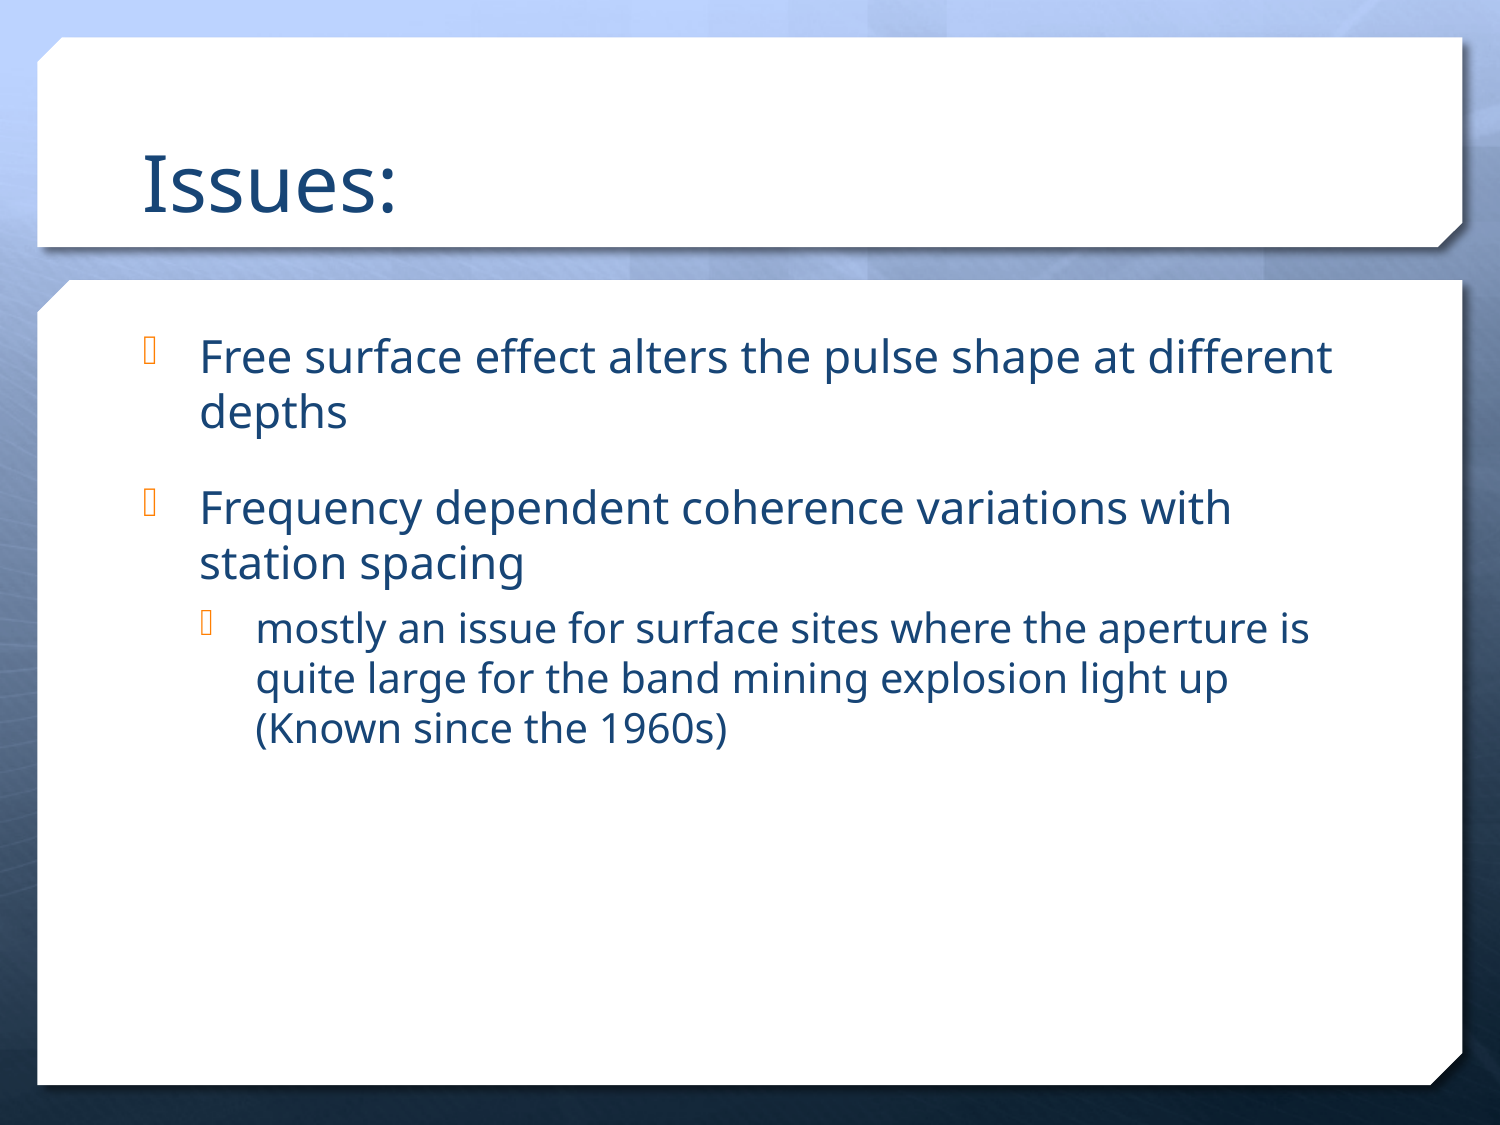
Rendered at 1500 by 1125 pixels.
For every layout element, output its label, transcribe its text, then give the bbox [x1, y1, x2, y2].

list Free surface effect alters the pulse shape at different depths Frequency dependent coherence variations with station spacing mostly an issue for surface sites where the aperture is quite large for the band mining explosion light up (Known since the 1960s) [127, 319, 1372, 978]
title Issues: [127, 48, 1372, 236]
